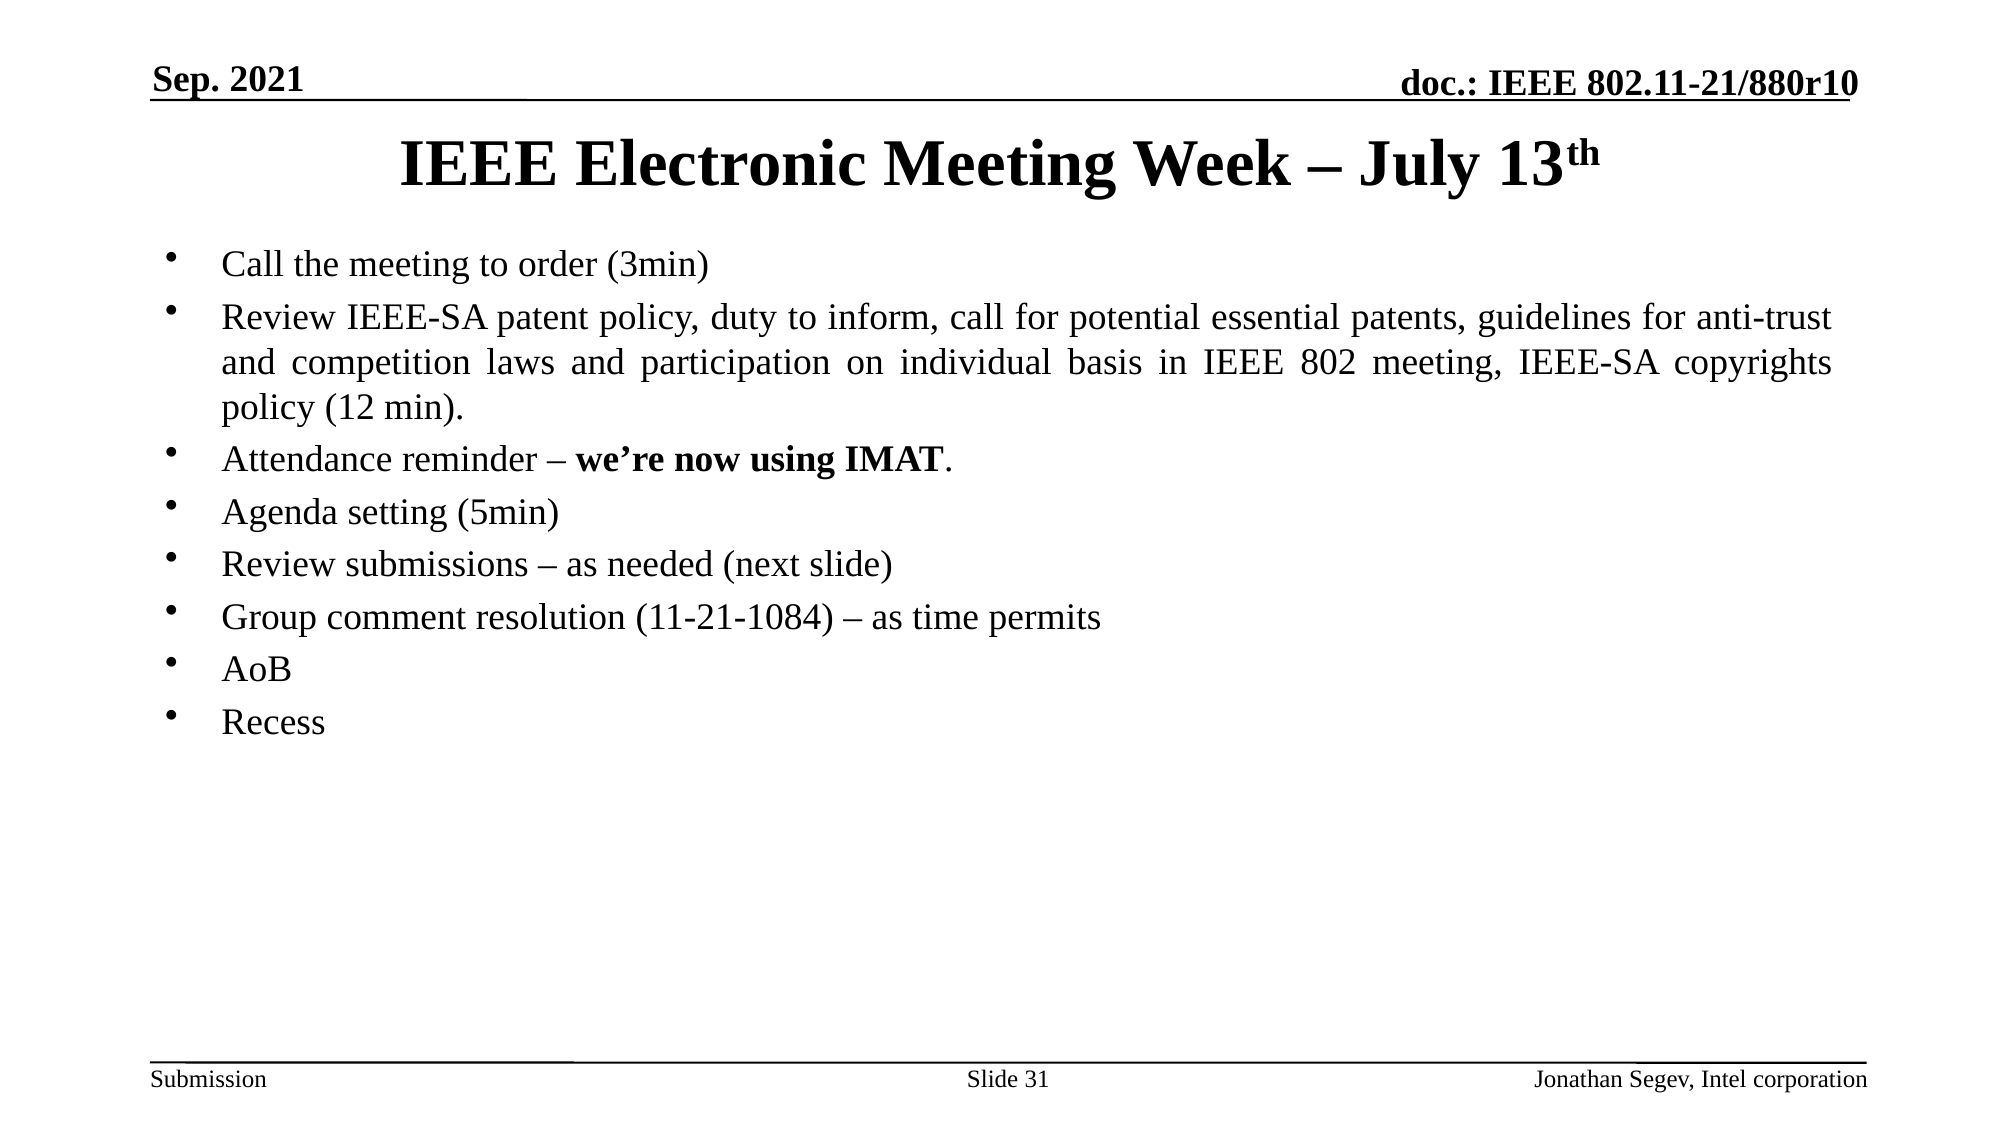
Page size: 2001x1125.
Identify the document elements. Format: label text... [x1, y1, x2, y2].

title IEEE Electronic Meeting Week – July 13th [149, 112, 1850, 205]
footer Jonathan Segev, Intel corporation [1171, 1061, 1869, 1093]
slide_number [152, 54, 563, 100]
slide_number Slide 31 [950, 1061, 1067, 1123]
list Call the meeting to order (3min) Review IEEE-SA patent policy, duty to inform, call for potential essential patents, guidelines for anti-trust and competition laws and participation on individual basis in IEEE 802 meeting, IEEE-SA copyrights policy (12 min). Attendance reminder – we’re now using IMAT. Agenda setting (5min) Review submissions – as needed (next slide) Group comment resolution (11-21-1084) – as time permits AoB Recess [149, 231, 1850, 1000]
